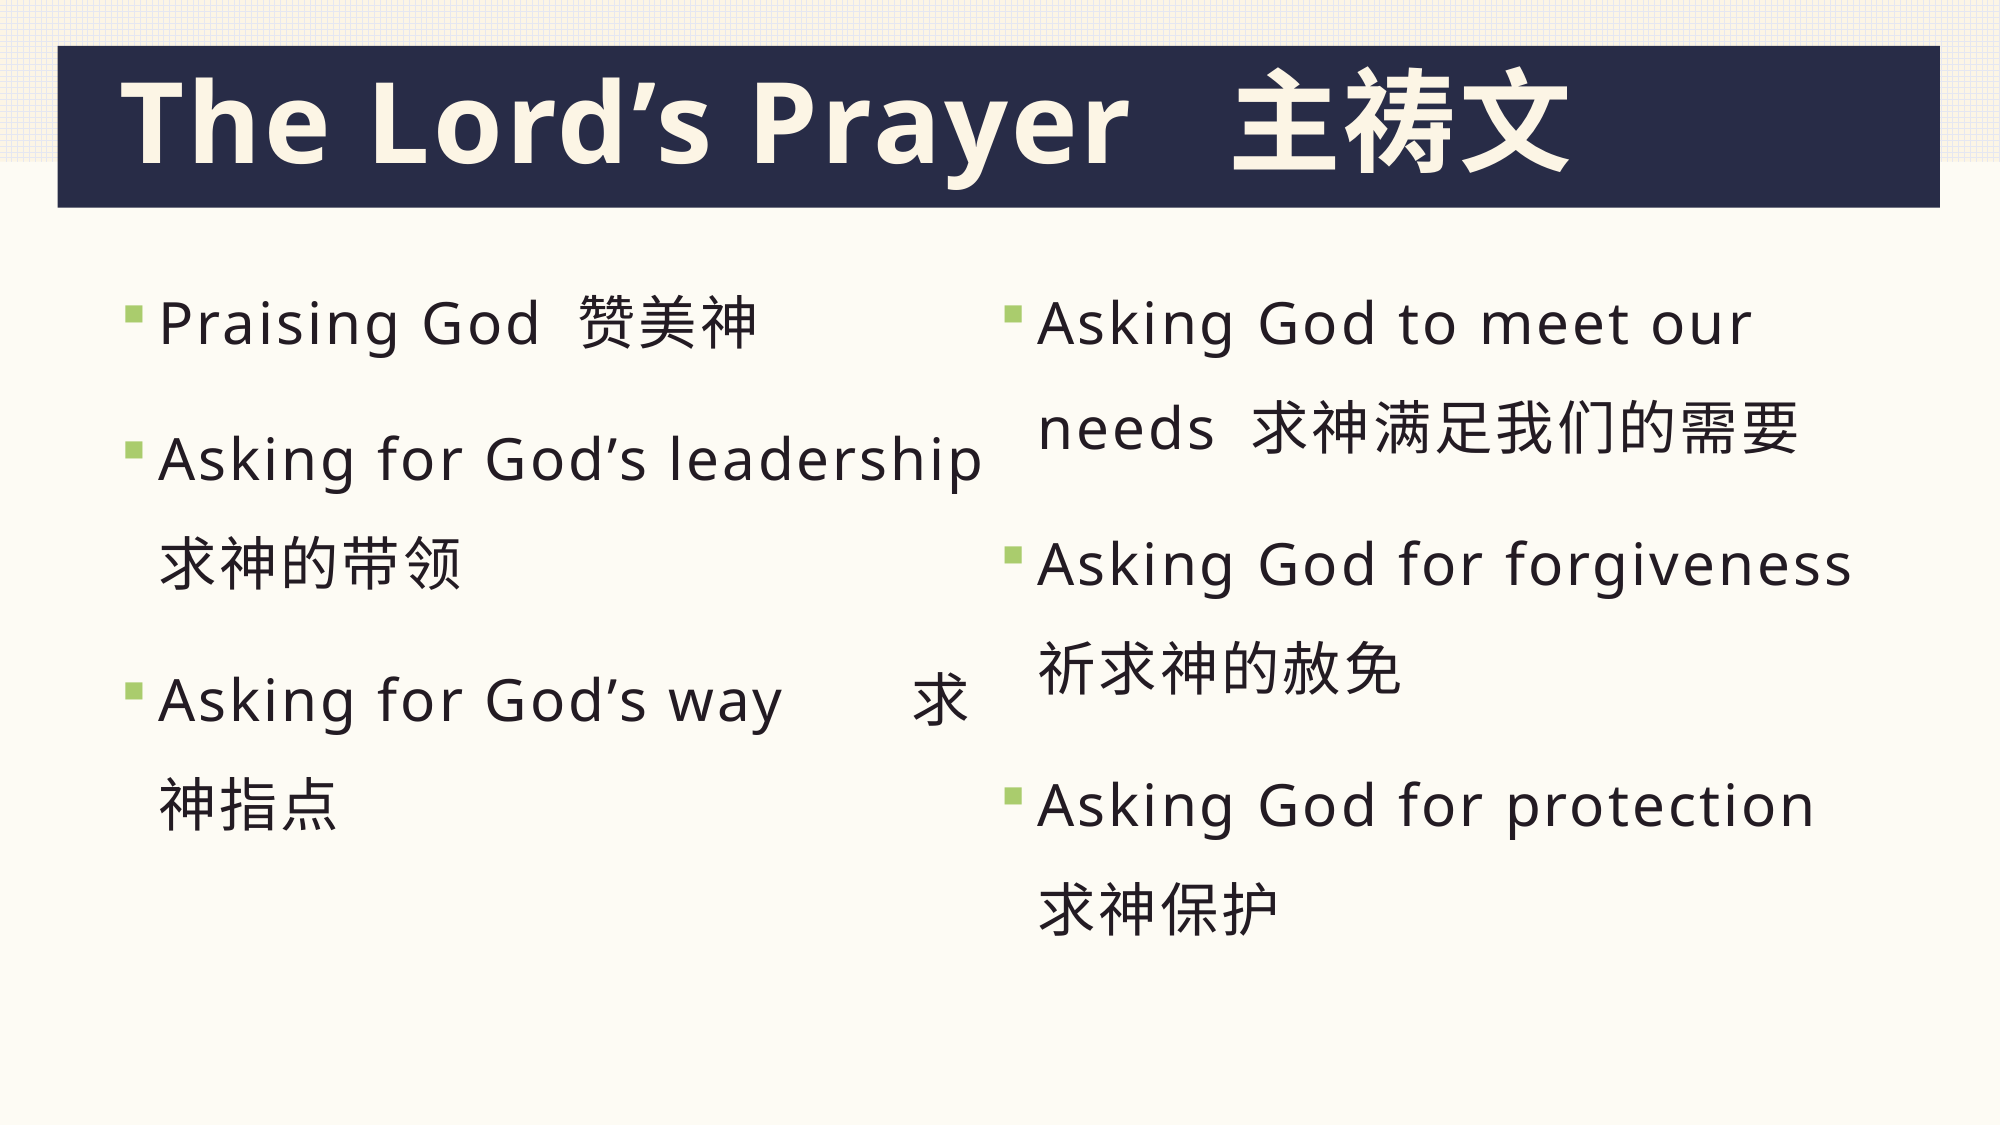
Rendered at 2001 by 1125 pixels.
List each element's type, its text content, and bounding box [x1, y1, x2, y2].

title The Lord’s Prayer 主祷文 [104, 79, 1894, 176]
list Praising God 赞美神 Asking for God’s leadership 求神的带领 Asking for God’s way 求神指点 Asking God to meet our needs 求神满足我们的需要 Asking God for forgiveness祈求神的赦免 Asking God for protection求神保护 [105, 243, 1895, 1094]
